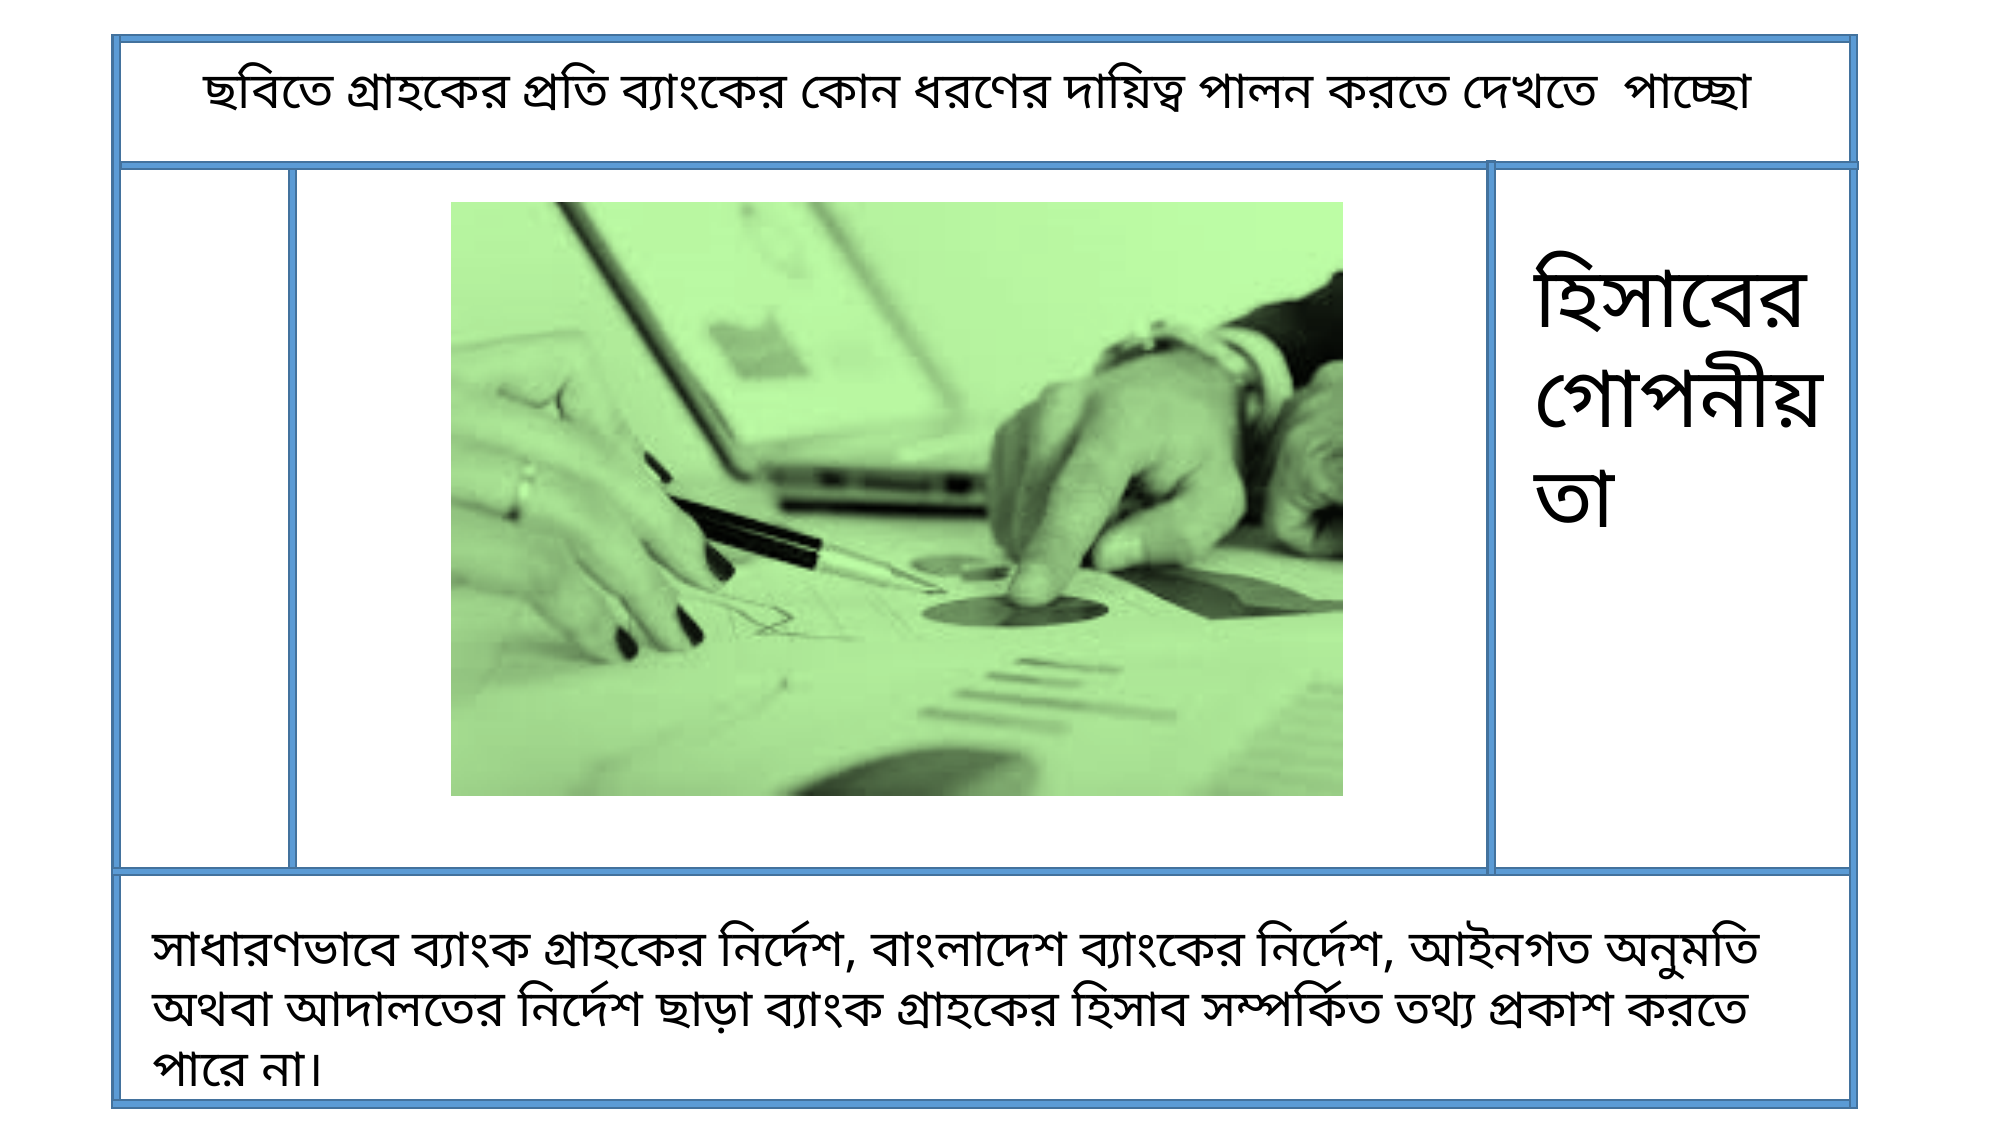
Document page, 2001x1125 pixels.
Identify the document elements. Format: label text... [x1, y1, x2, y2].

text_box [1496, 161, 1859, 170]
text_box [1849, 34, 1858, 161]
text_box [111, 34, 121, 867]
text_box [121, 34, 1849, 43]
text_box সাধারণভাবে ব্যাংক গ্রাহকের নির্দেশ, বাংলাদেশ ব্যাংকের নির্দেশ, আইনগত অনুমতি অথবা আদালতের নির্দেশ ছাড়া ব্যাংক গ্রাহকের হিসাব সম্পর্কিত তথ্য প্রকাশ করতে পারে না। [137, 908, 1825, 1104]
picture [451, 202, 1343, 796]
text_box [120, 161, 1486, 170]
text_box [1486, 160, 1496, 876]
text_box [288, 168, 297, 869]
text_box [1496, 867, 1851, 876]
text_box [111, 1099, 1849, 1109]
text_box [111, 867, 1486, 876]
text_box [1849, 170, 1858, 1109]
text_box ছবিতে গ্রাহকের প্রতি ব্যাংকের কোন ধরণের দায়িত্ব পালন করতে দেখতে পাচ্ছো [121, 50, 1849, 126]
text_box [111, 876, 121, 1099]
text_box হিসাবের গোপনীয়তা [1519, 237, 1850, 552]
